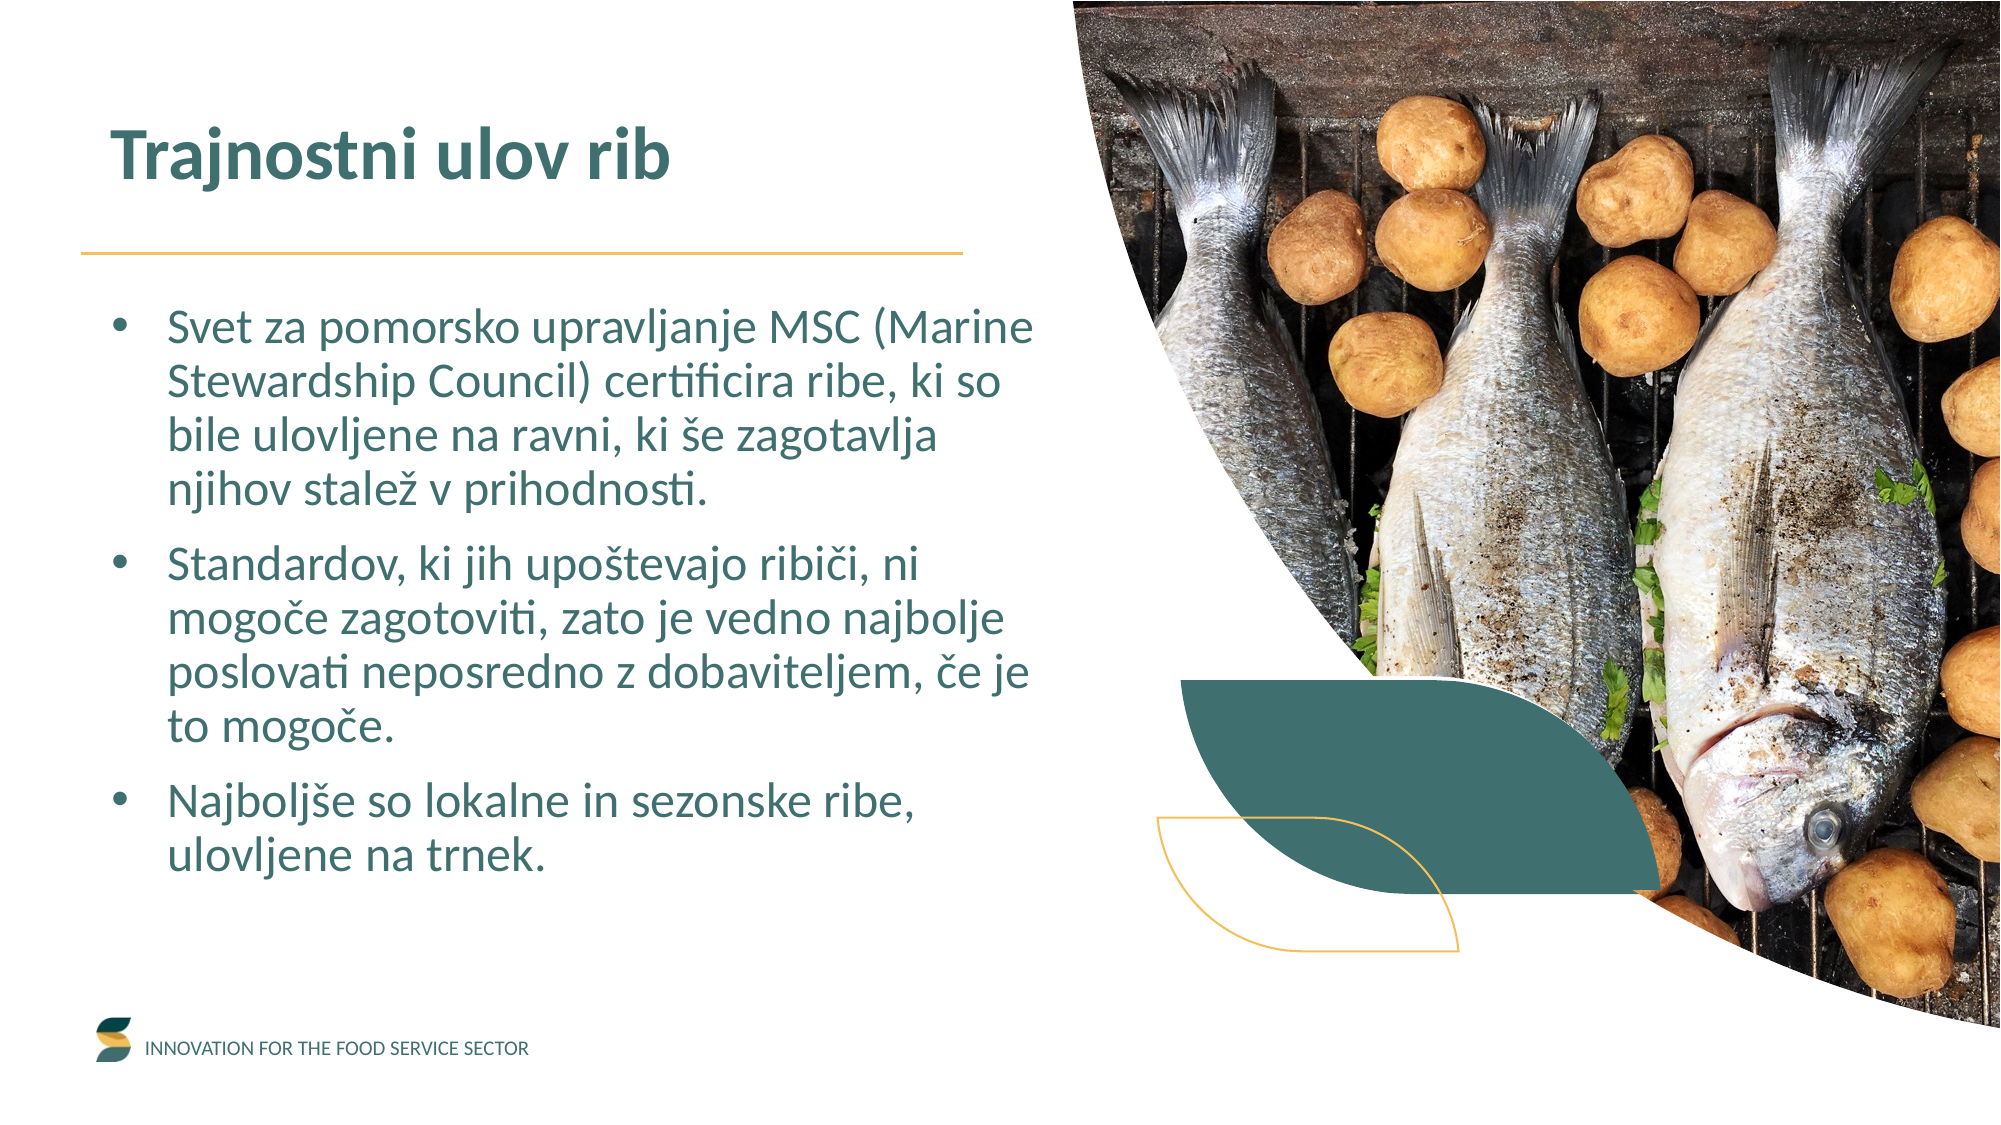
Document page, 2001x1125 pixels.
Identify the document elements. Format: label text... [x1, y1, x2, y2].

picture [96, 1017, 131, 1062]
list Svet za pomorsko upravljanje MSC (Marine Stewardship Council) certificira ribe, ki so bile ulovljene na ravni, ki še zagotavlja njihov stalež v prihodnosti. Standardov, ki jih upoštevajo ribiči, ni mogoče zagotoviti, zato je vedno najbolje poslovati neposredno z dobaviteljem, če je to mogoče. Najboljše so lokalne in sezonske ribe, ulovljene na trnek. [96, 293, 1050, 941]
picture [1072, 0, 2000, 1029]
list Trajnostni ulov rib [95, 107, 962, 222]
